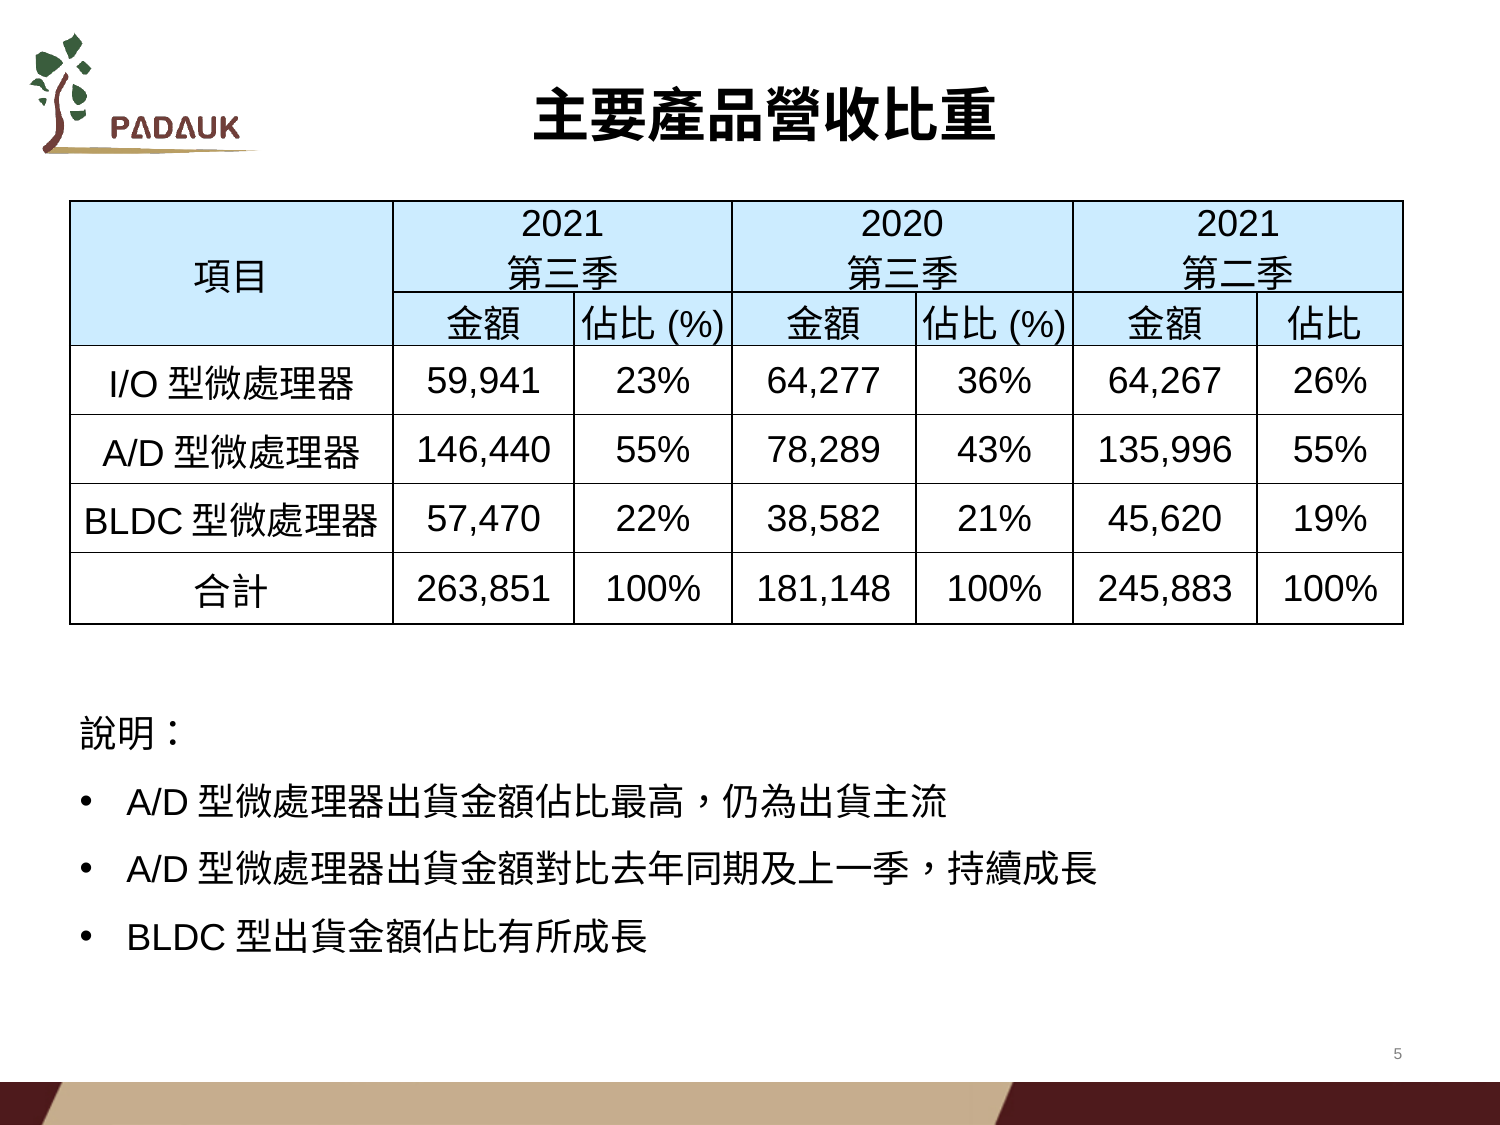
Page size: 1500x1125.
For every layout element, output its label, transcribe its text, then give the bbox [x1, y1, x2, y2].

table_cell 78,289 [733, 415, 915, 483]
table_cell 100% [575, 553, 731, 623]
table_cell 佔比(%) [917, 293, 1072, 345]
table_cell 佔比(%) [1258, 293, 1402, 345]
table_cell 21% [917, 484, 1072, 552]
table_cell 金額 [733, 293, 915, 345]
table_cell A/D型微處理器 [71, 415, 392, 483]
picture [0, 32, 1500, 185]
table_cell 263,851 [394, 553, 573, 623]
table_cell 135,996 [1074, 415, 1256, 483]
table_cell 38,582 [733, 484, 915, 552]
table_header 2021 第三季 [394, 202, 731, 291]
table_header 2021 第二季 [1074, 202, 1402, 291]
table_cell 181,148 [733, 553, 915, 623]
text_box 說明： A/D型微處理器出貨金額佔比最高，仍為出貨主流 A/D型微處理器出貨金額對比去年同期及上一季，持續成長 BLDC型出貨金額佔比有所成長 [64, 680, 1371, 966]
table_cell 100% [917, 553, 1072, 623]
table_cell 合計 [71, 553, 392, 623]
table_cell BLDC型微處理器 [71, 484, 392, 552]
table_cell 64,277 [733, 346, 915, 414]
table_header 項目 [71, 202, 392, 345]
table_cell 55% [1258, 415, 1402, 483]
table_cell 146,440 [394, 415, 573, 483]
table_cell 22% [575, 484, 731, 552]
table_cell 43% [917, 415, 1072, 483]
table_cell 23% [575, 346, 731, 414]
text_box 主要產品營收比重 [437, 85, 1064, 157]
picture [0, 1082, 1500, 1125]
table_cell 59,941 [394, 346, 573, 414]
table_cell 佔比(%) [575, 293, 731, 345]
table_cell 245,883 [1074, 553, 1256, 623]
table_cell 100% [1258, 553, 1402, 623]
table_cell 26% [1258, 346, 1402, 414]
table_cell 45,620 [1074, 484, 1256, 552]
table_header 2020 第三季 [733, 202, 1072, 291]
table_cell 57,470 [394, 484, 573, 552]
table_cell 金額 [394, 293, 573, 345]
table_cell 55% [575, 415, 731, 483]
slide_number 5 [1222, 1036, 1418, 1071]
table_cell I/O型微處理器 [71, 346, 392, 414]
table_cell 19% [1258, 484, 1402, 552]
table_cell 36% [917, 346, 1072, 414]
table_cell 64,267 [1074, 346, 1256, 414]
table_cell 金額 [1074, 293, 1256, 345]
